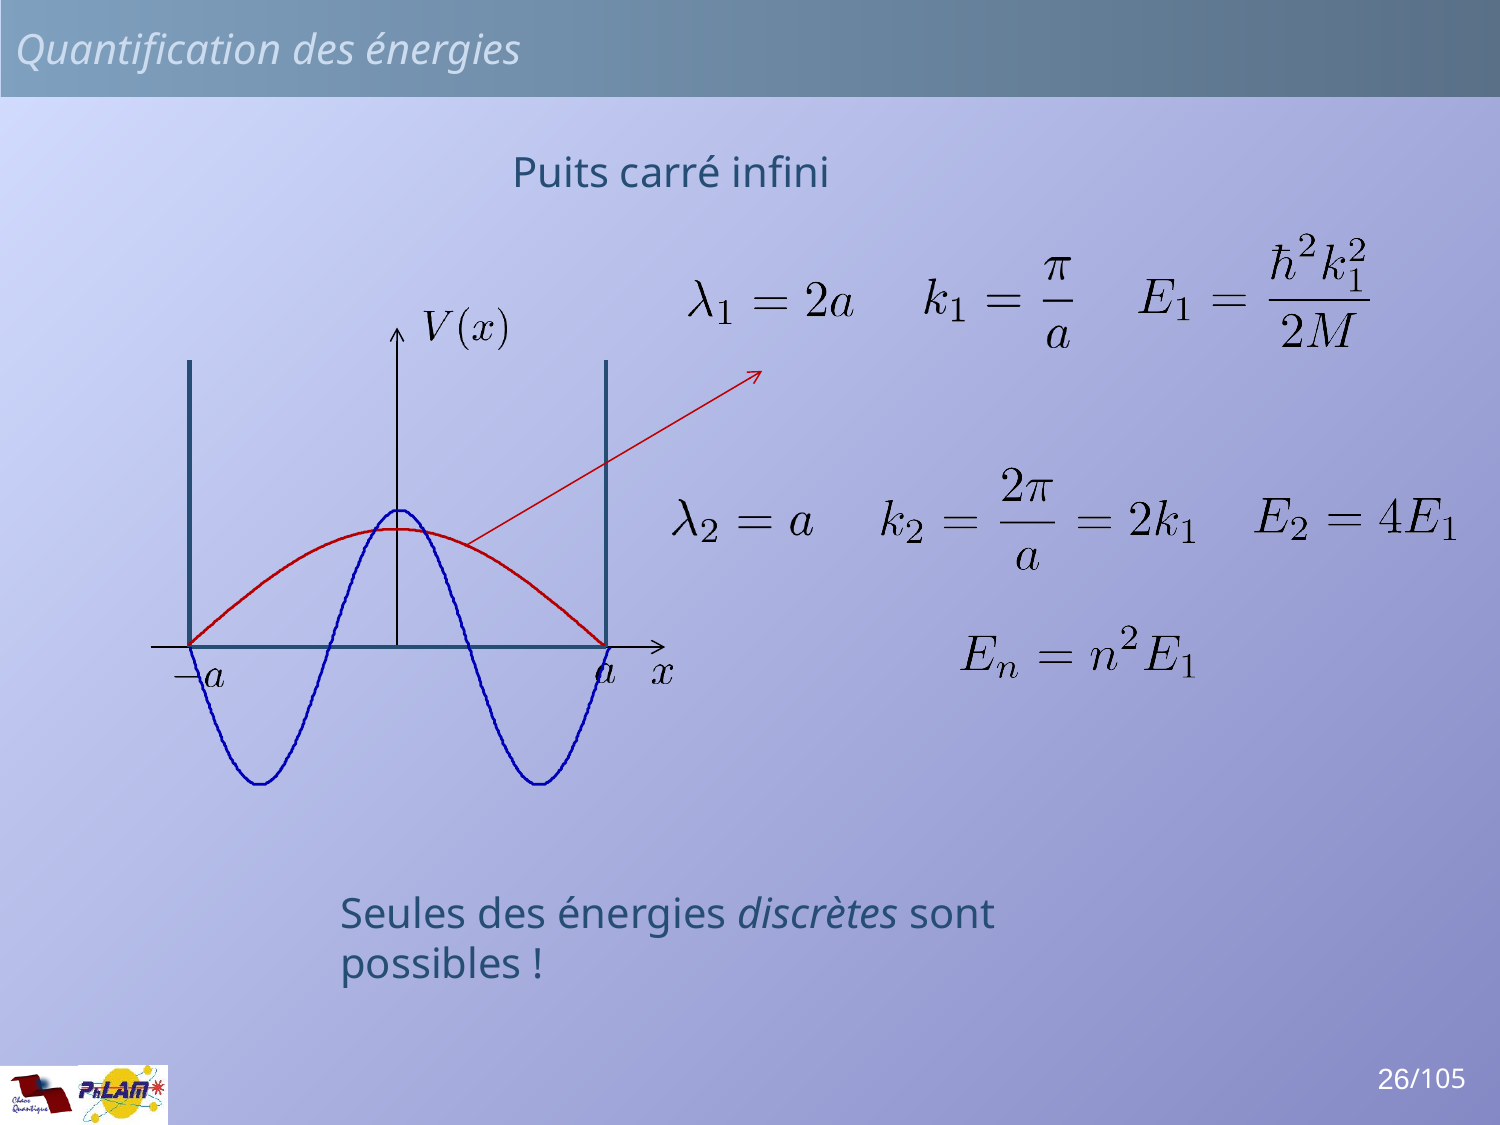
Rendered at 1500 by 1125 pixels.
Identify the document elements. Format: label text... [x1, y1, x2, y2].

picture [79, 1065, 168, 1125]
picture [671, 499, 813, 542]
picture [113, 421, 634, 852]
picture [1138, 232, 1371, 348]
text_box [464, 370, 763, 547]
text_box Seules des énergies discrètes sont possibles ! [325, 879, 1195, 995]
slide_number 26 [1074, 1024, 1425, 1103]
title Quantification des énergies [0, 0, 1500, 97]
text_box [638, 555, 673, 688]
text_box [0, 1065, 79, 1125]
picture [688, 280, 854, 324]
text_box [150, 307, 673, 420]
picture [1254, 497, 1456, 540]
text_box /105 [1395, 1054, 1484, 1102]
picture [960, 625, 1195, 678]
picture [881, 467, 1195, 571]
text_box Puits carré infini [498, 138, 899, 204]
picture [923, 256, 1073, 348]
